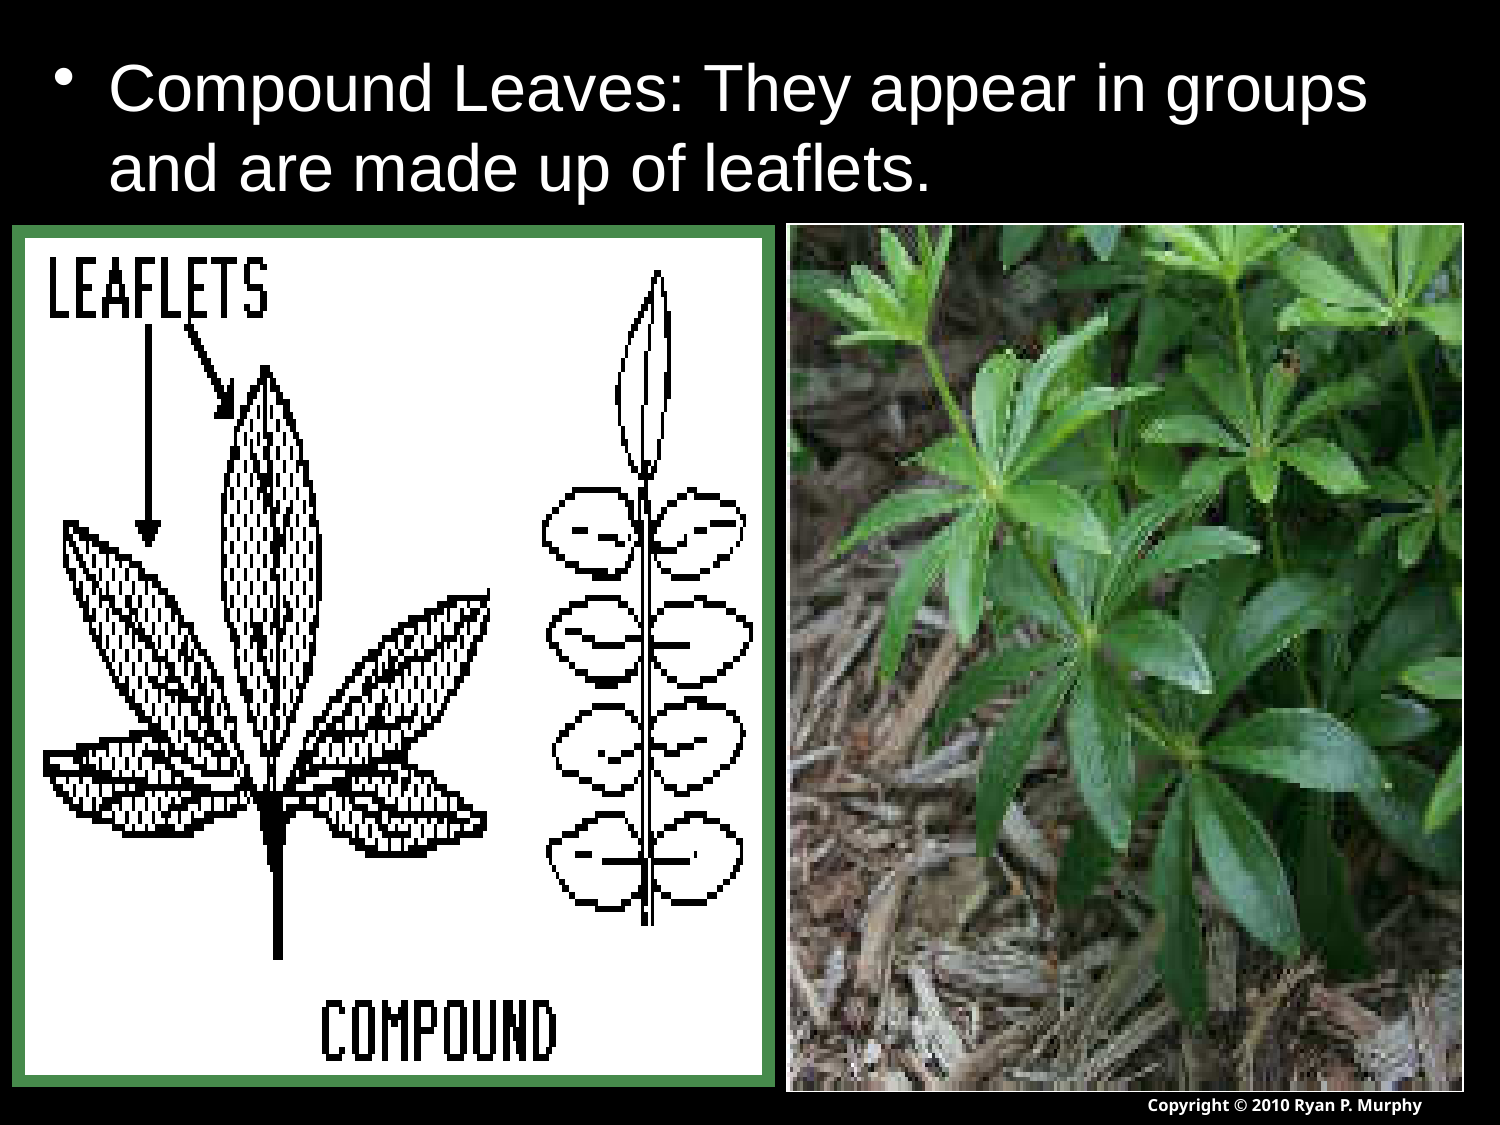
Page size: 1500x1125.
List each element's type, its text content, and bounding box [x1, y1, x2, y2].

picture [24, 237, 763, 1076]
list Compound Leaves: They appear in groups and are made up of leaflets. [37, 37, 1463, 1005]
picture [787, 224, 1463, 1091]
text_box Copyright © 2010 Ryan P. Murphy [937, 1100, 1438, 1123]
